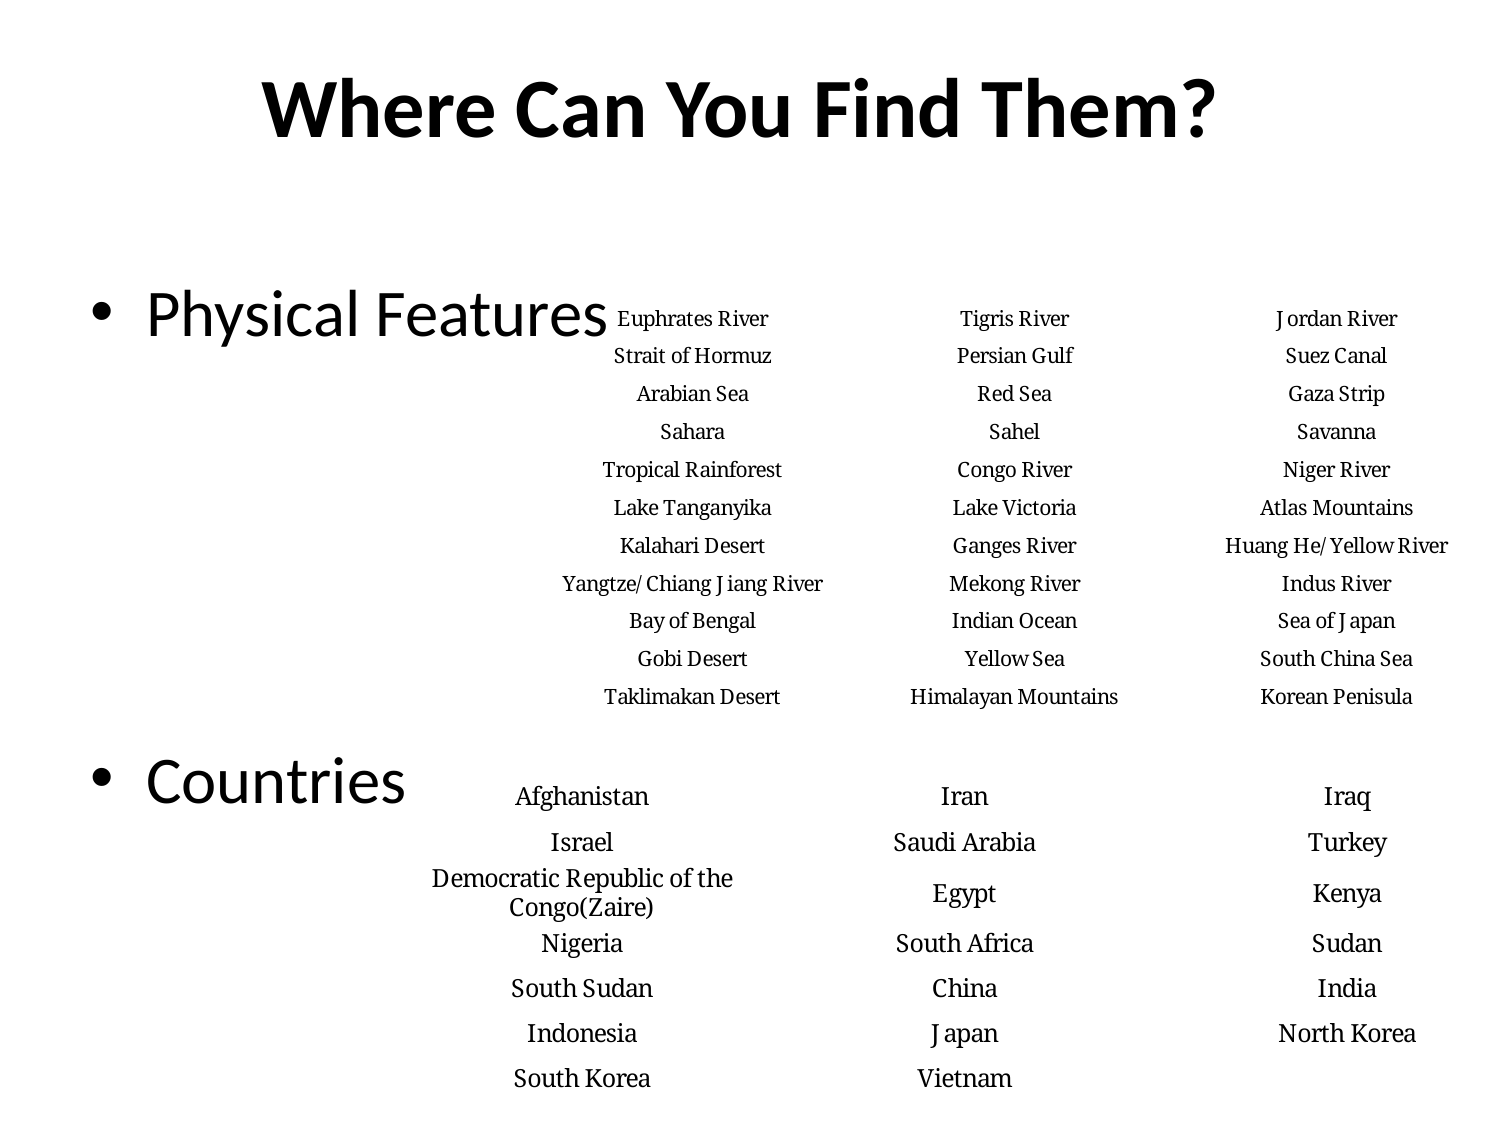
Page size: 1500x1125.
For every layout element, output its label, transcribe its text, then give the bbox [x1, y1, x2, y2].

picture [388, 774, 1500, 1125]
picture [529, 299, 1500, 762]
title Where Can You Find Them? [75, 45, 1425, 233]
list Physical Features Countries [75, 262, 1425, 1005]
